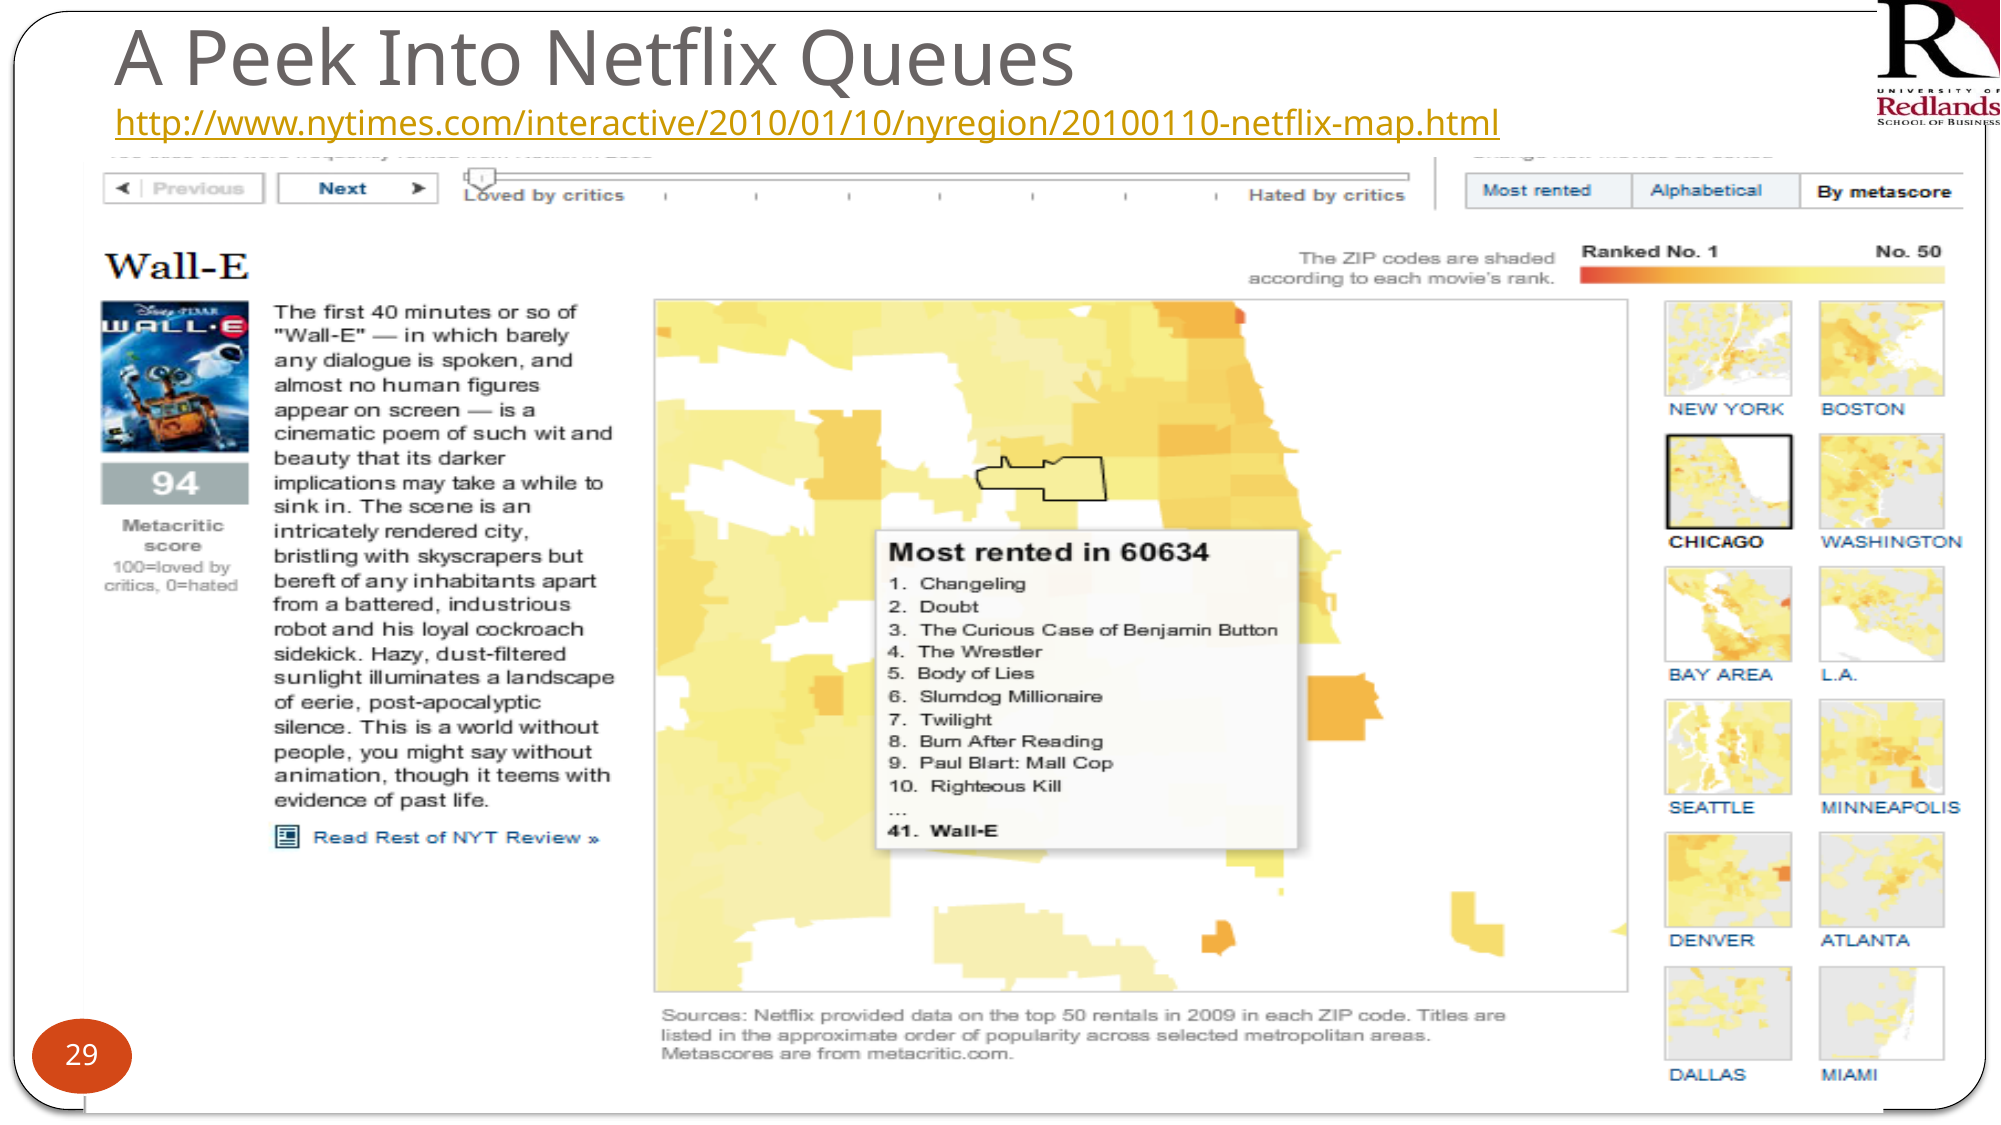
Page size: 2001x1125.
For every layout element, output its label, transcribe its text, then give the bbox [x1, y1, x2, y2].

picture [83, 157, 1964, 1113]
slide_number 29 [32, 1018, 76, 1094]
picture [1900, 0, 2000, 125]
title A Peek Into Netflix Queues http://www.nytimes.com/interactive/2010/01/10/nyregion/20100110-netflix-map.html [99, 0, 1900, 155]
